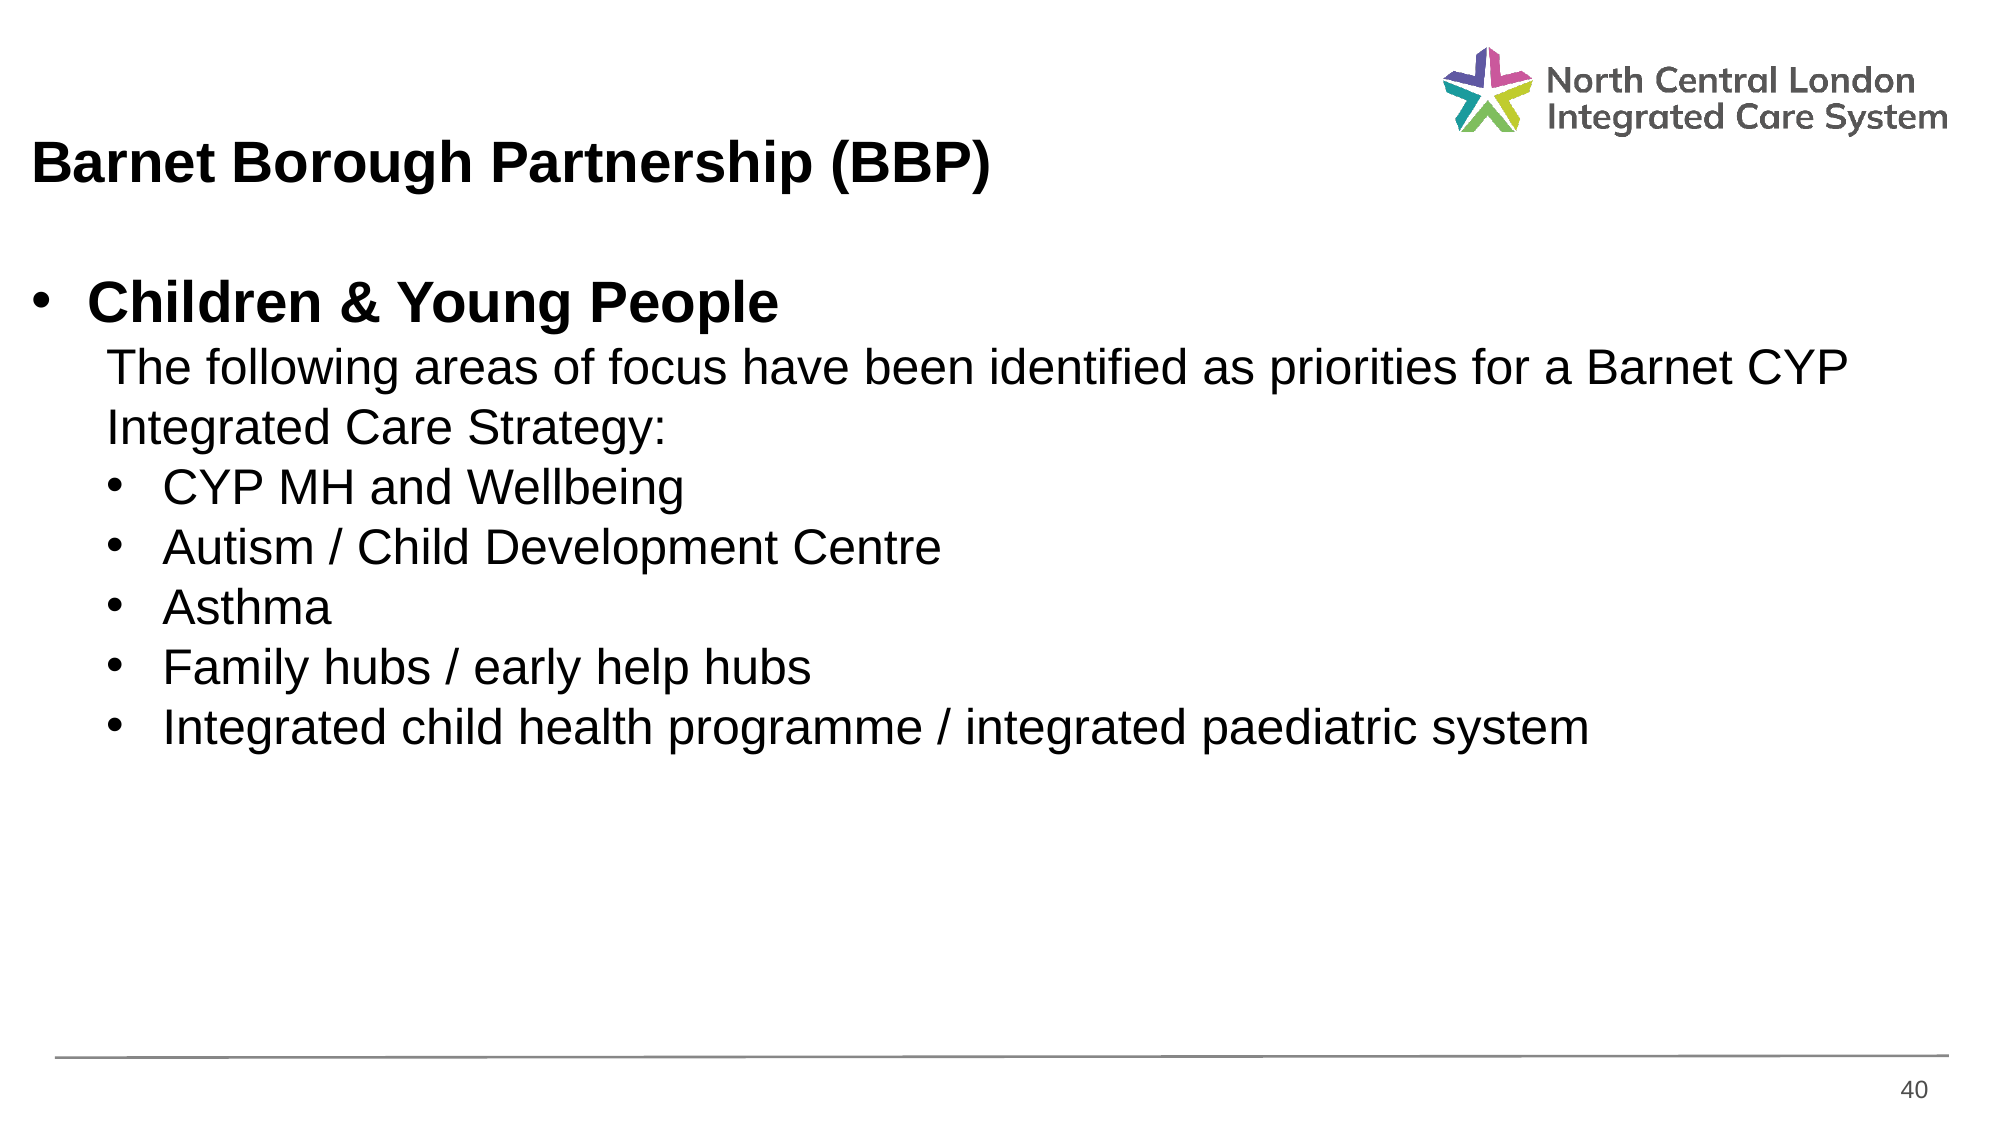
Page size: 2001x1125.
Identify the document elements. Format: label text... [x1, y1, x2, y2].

picture [1415, 32, 1984, 116]
text_box Barnet Borough Partnership (BBP) Children & Young People The following areas of focus have been identified as priorities for a Barnet CYP Integrated Care Strategy: CYP MH and Wellbeing Autism / Child Development Centre Asthma Family hubs / early help hubs Integrated child health programme / integrated paediatric system [16, 116, 1984, 902]
